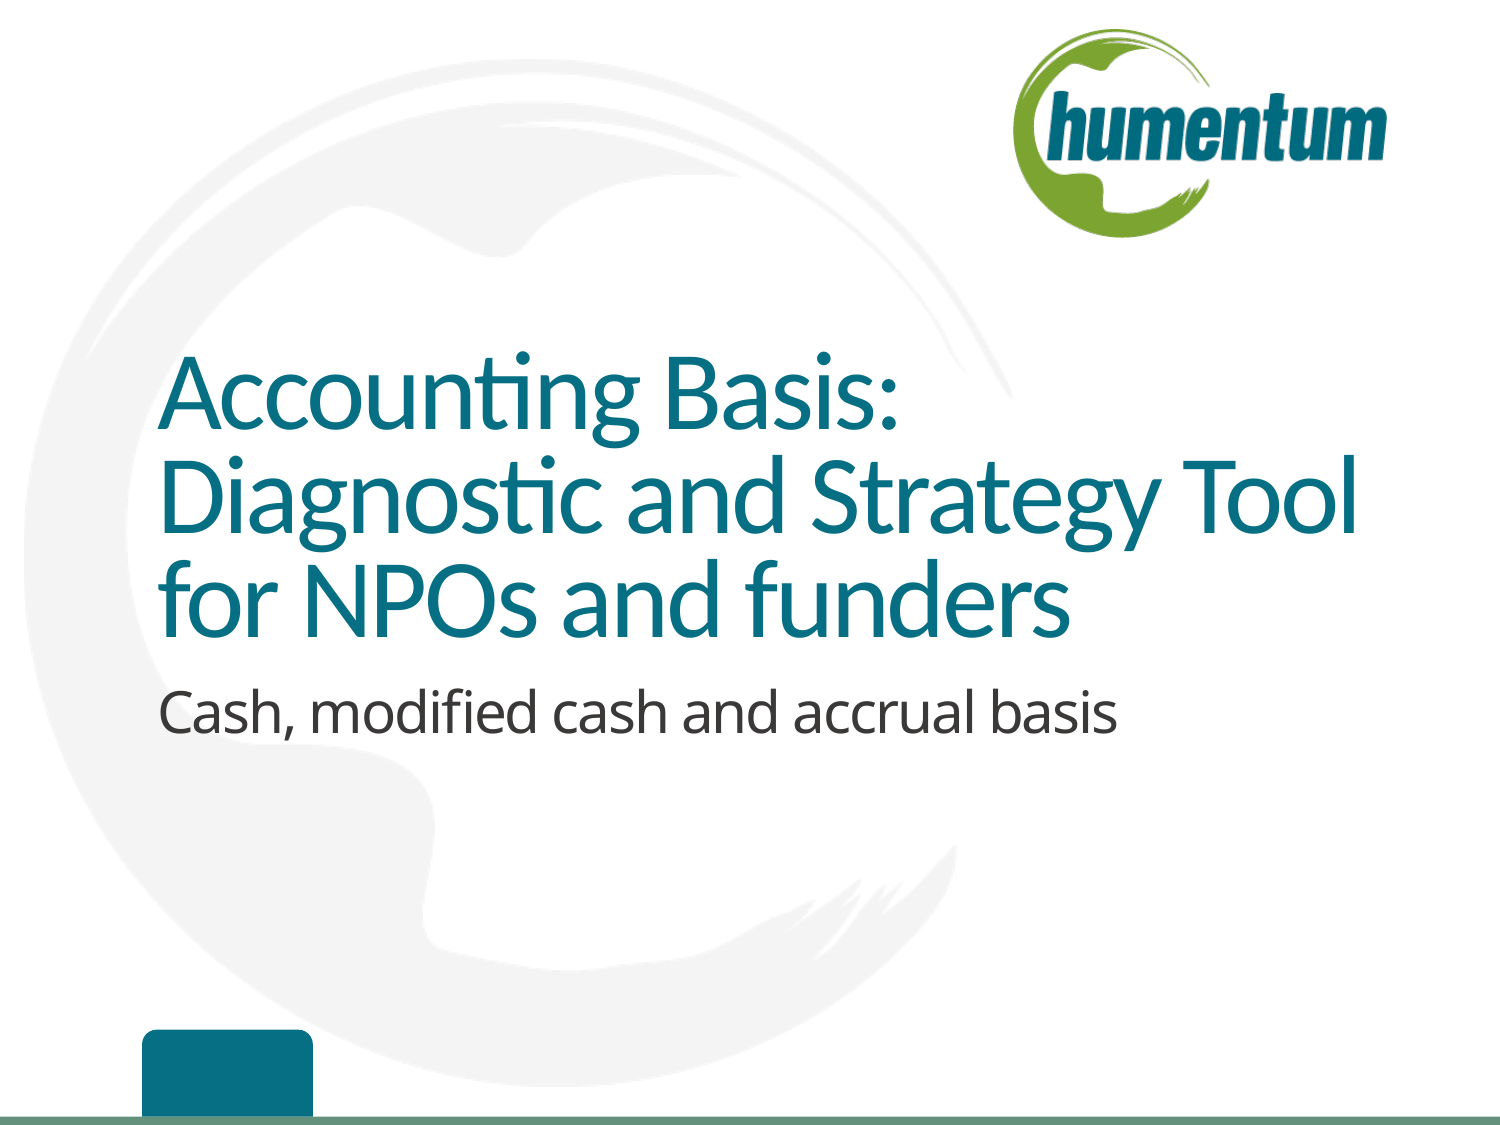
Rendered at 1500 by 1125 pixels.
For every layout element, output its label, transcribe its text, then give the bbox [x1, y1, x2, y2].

picture [24, 29, 1387, 1087]
subtitle Cash, modified cash and accrual basis [142, 667, 1355, 810]
title Accounting Basis: Diagnostic and Strategy Tool for NPOs and funders [142, 249, 1404, 668]
